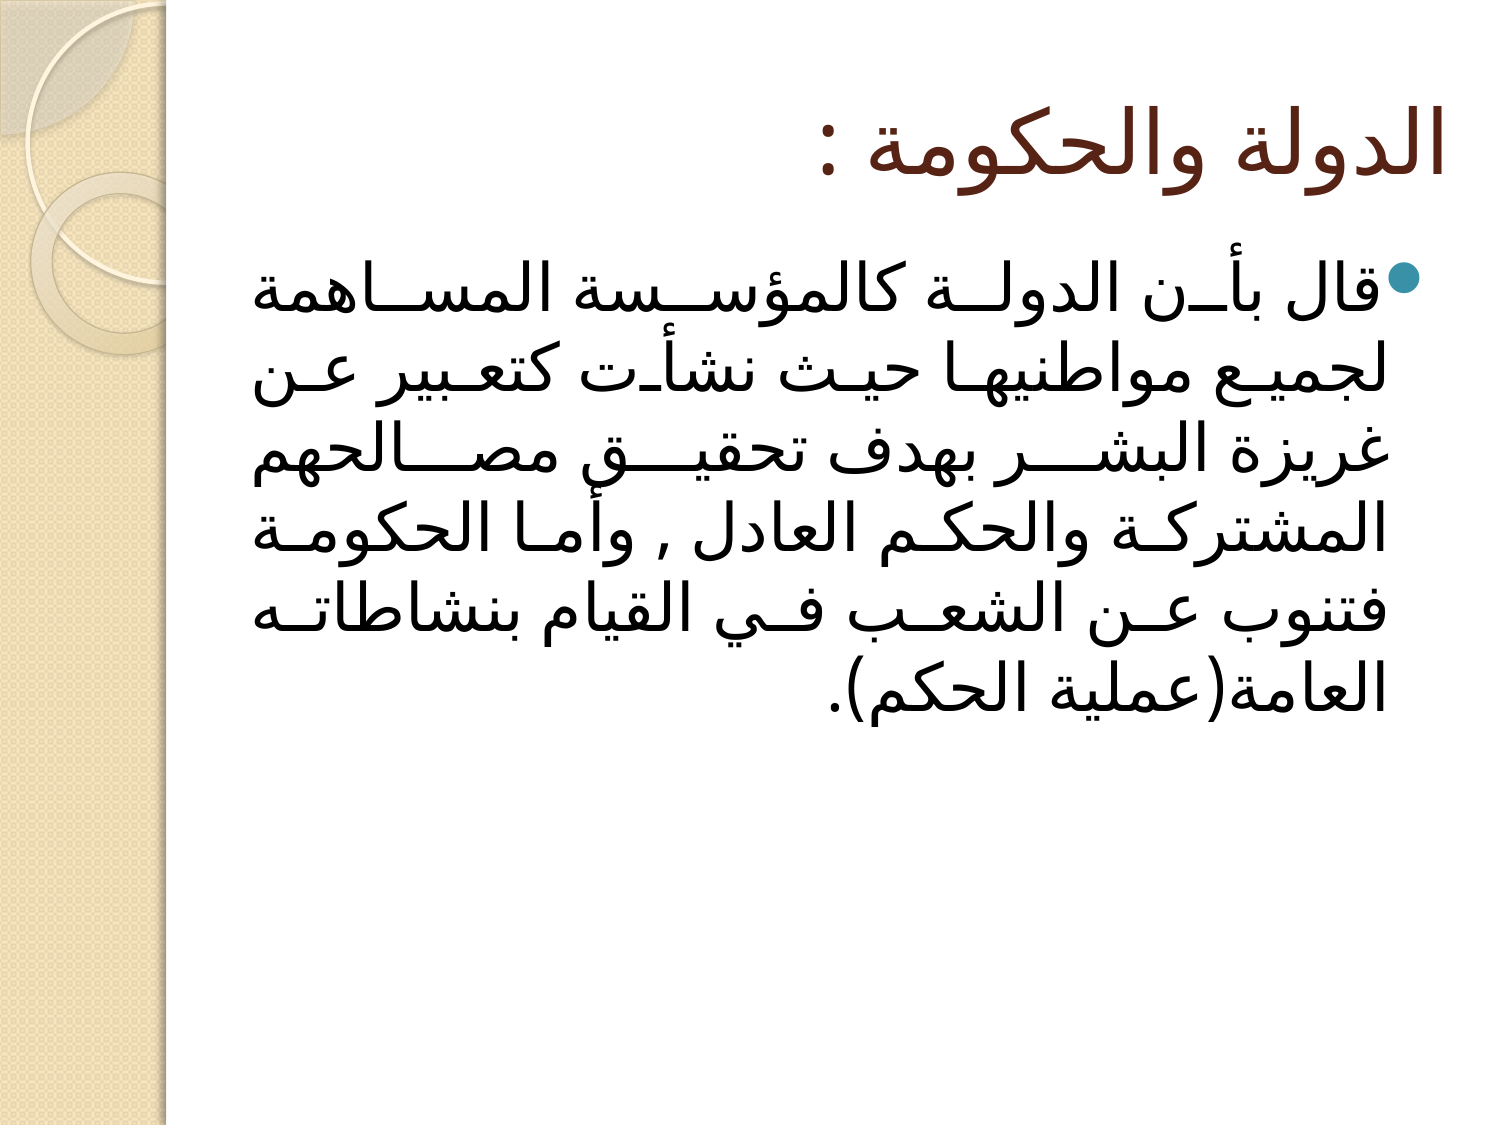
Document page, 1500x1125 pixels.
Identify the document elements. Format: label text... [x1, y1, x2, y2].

list قال بأن الدولة كالمؤسسة المساهمة لجميع مواطنيها حيث نشأت كتعبير عن غريزة البشر بهدف تحقيق مصالحهم المشتركة والحكم العادل , وأما الحكومة فتنوب عن الشعب في القيام بنشاطاته العامة(عملية الحكم). [235, 237, 1466, 1025]
title الدولة والحكومة : [235, 45, 1466, 233]
